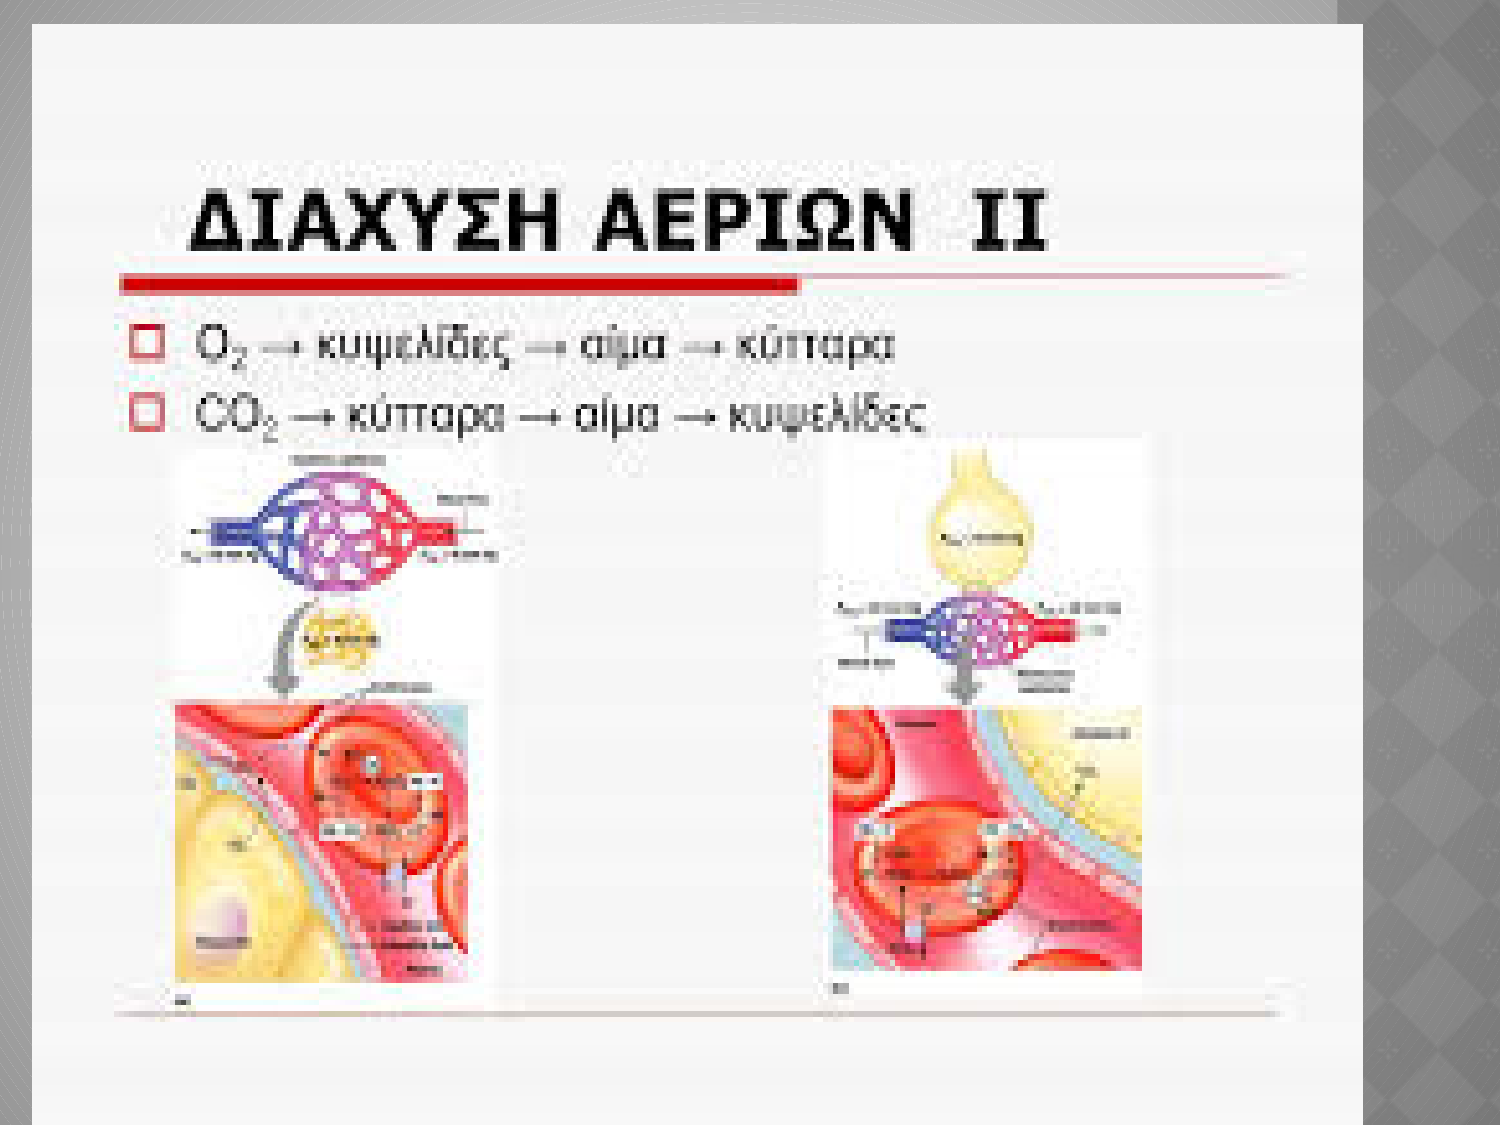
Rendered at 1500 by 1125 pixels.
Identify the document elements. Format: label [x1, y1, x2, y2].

picture [32, 24, 1363, 1125]
